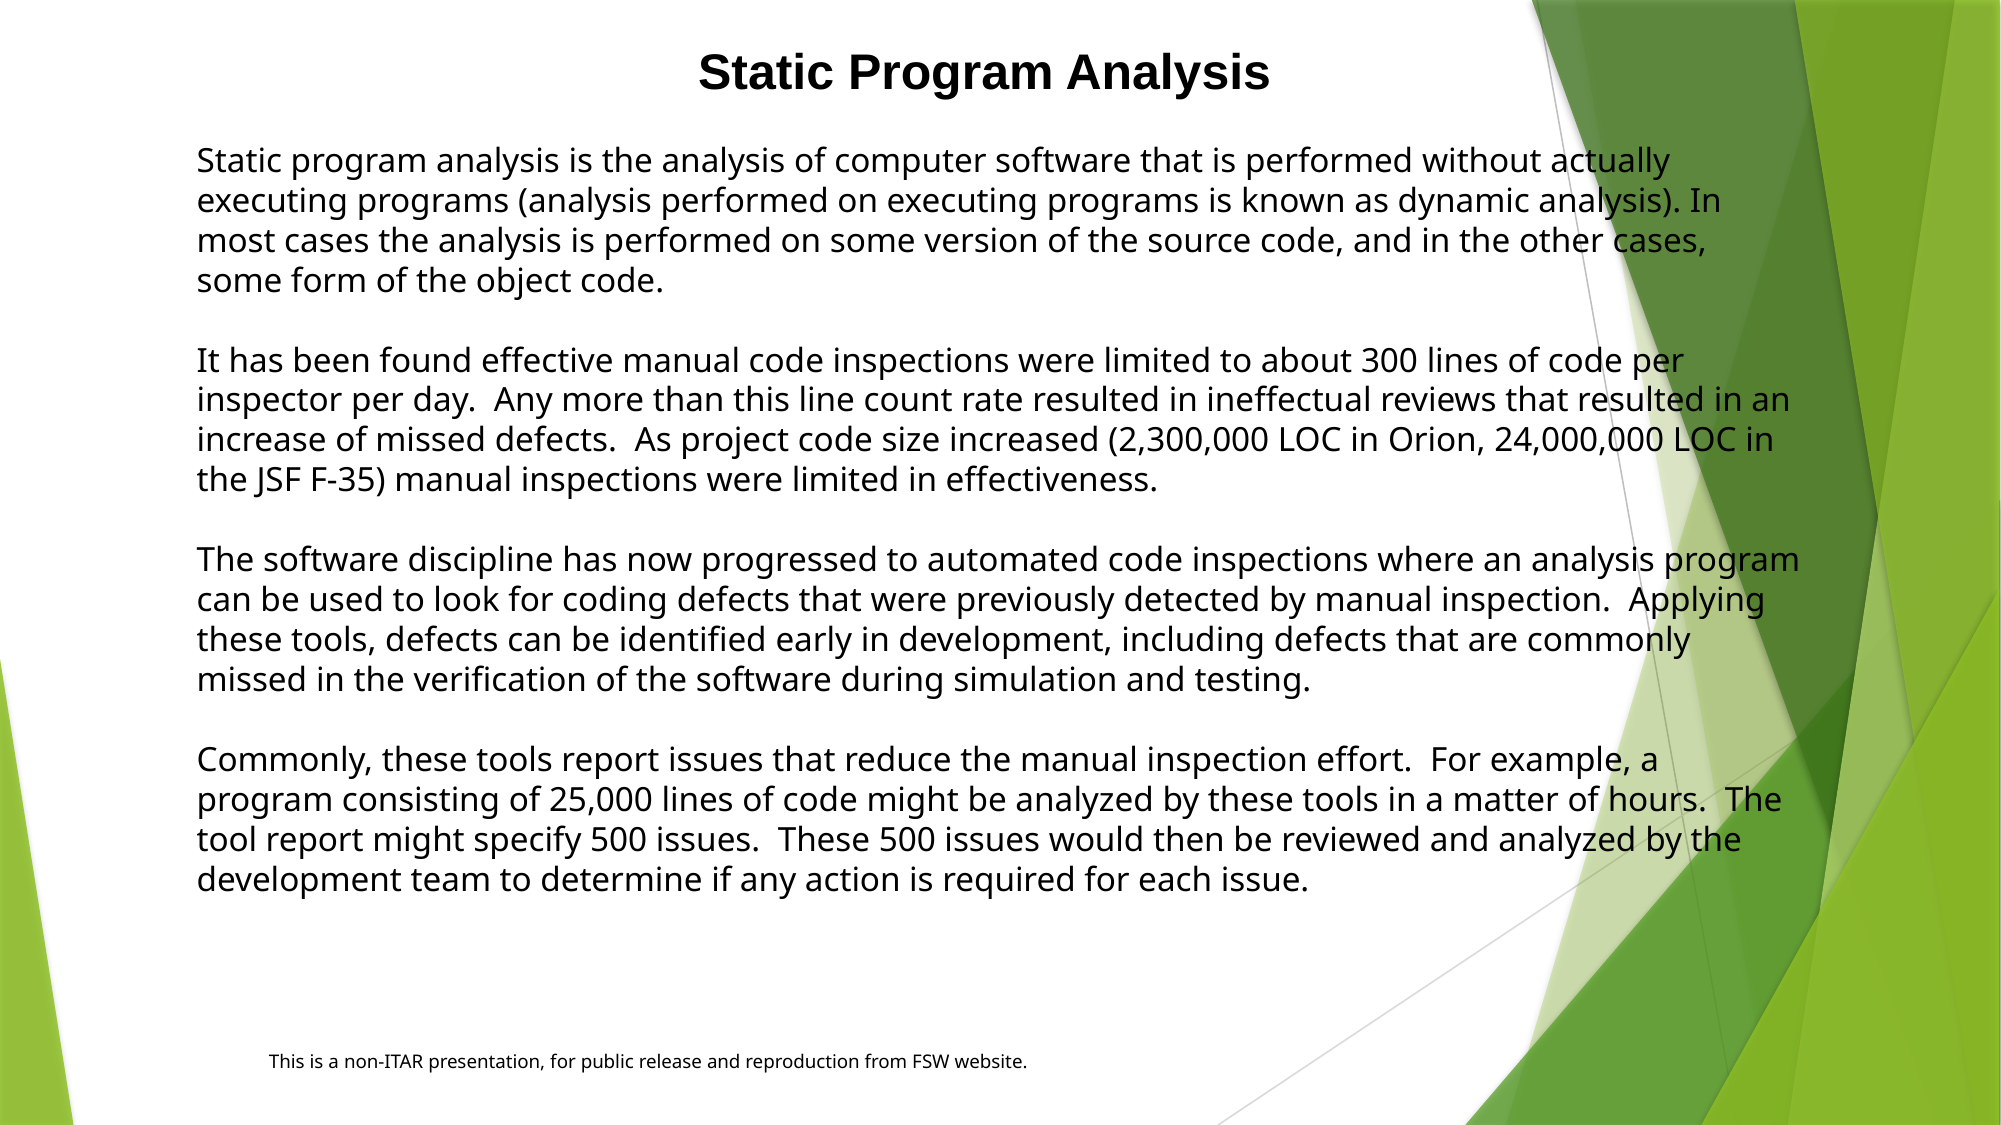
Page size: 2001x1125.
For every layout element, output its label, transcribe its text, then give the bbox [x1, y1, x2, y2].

text_box Static program analysis is the analysis of computer software that is performed without actually executing programs (analysis performed on executing programs is known as dynamic analysis). In most cases the analysis is performed on some version of the source code, and in the other cases, some form of the object code. It has been found effective manual code inspections were limited to about 300 lines of code per inspector per day. Any more than this line count rate resulted in ineffectual reviews that resulted in an increase of missed defects. As project code size increased (2,300,000 LOC in Orion, 24,000,000 LOC in the JSF F-35) manual inspections were limited in effectiveness. The software discipline has now progressed to automated code inspections where an analysis program can be used to look for coding defects that were previously detected by manual inspection. Applying these tools, defects can be identified early in development, including defects that are commonly missed in the verification of the software during simulation and testing. Commonly, these tools report issues that reduce the manual inspection effort. For example, a program consisting of 25,000 lines of code might be analyzed by these tools in a matter of hours. The tool report might specify 500 issues. These 500 issues would then be reviewed and analyzed by the development team to determine if any action is required for each issue. [181, 131, 1818, 905]
text_box Static Program Analysis [534, 32, 1435, 131]
text_box This is a non-ITAR presentation, for public release and reproduction from FSW website. [254, 1042, 1250, 1103]
